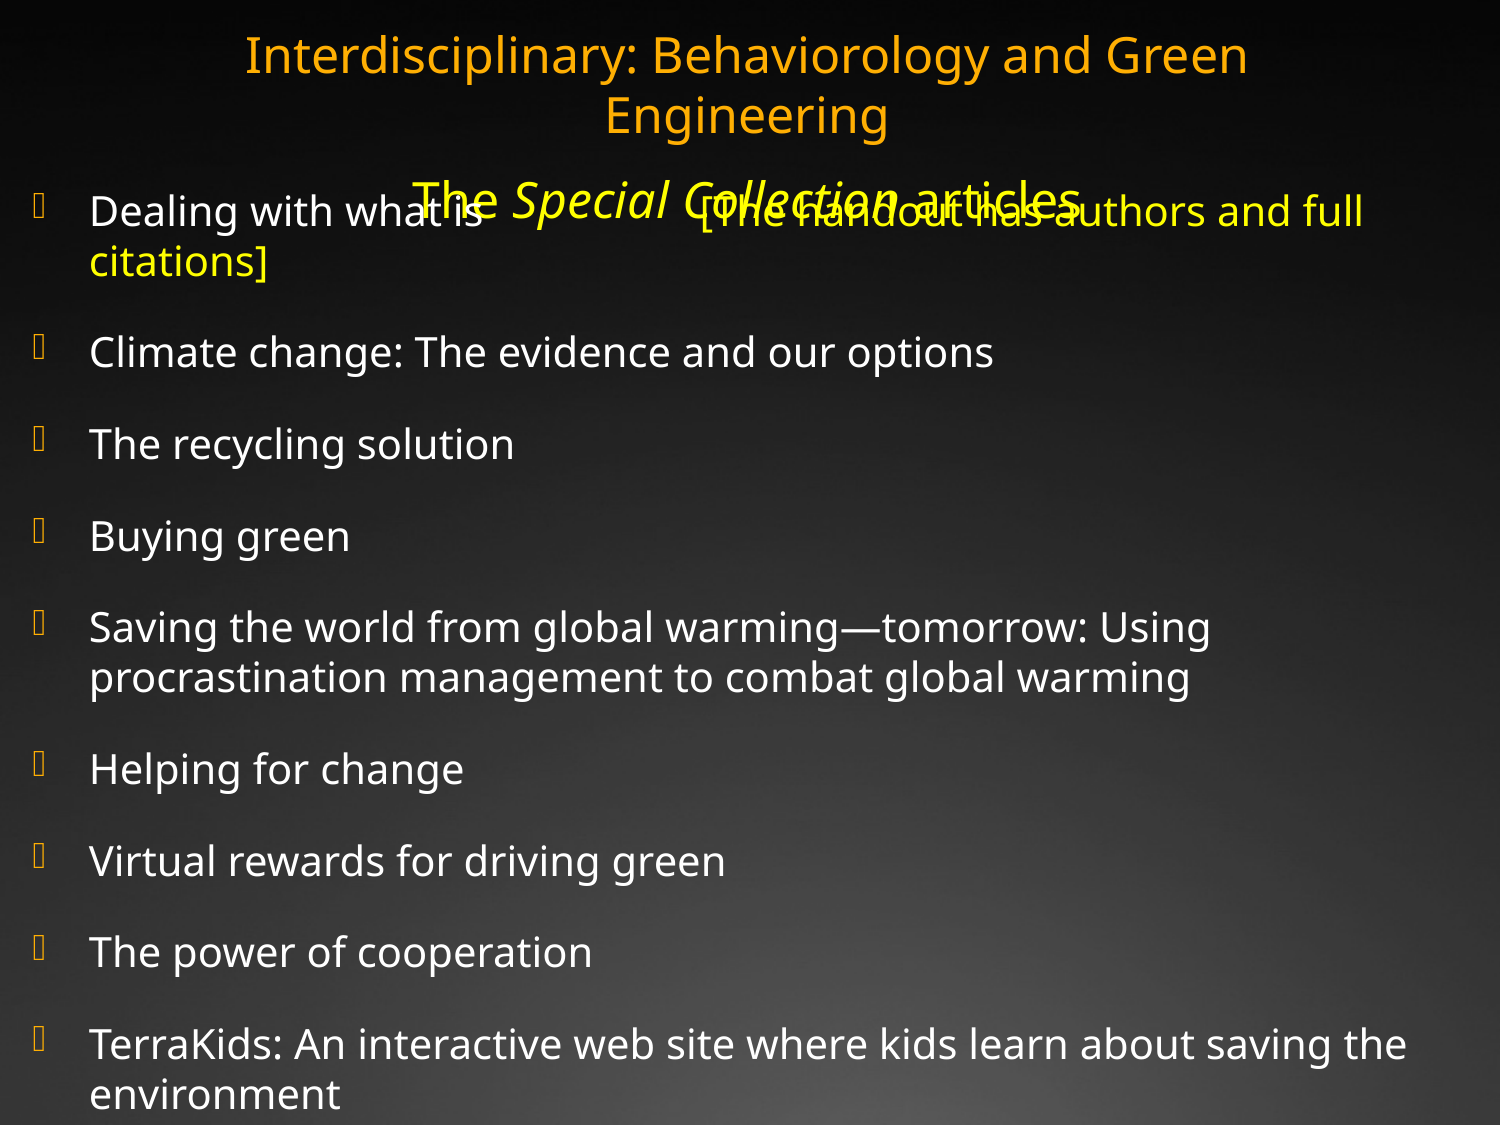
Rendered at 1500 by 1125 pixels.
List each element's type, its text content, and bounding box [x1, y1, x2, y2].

text_box Interdisciplinary: Behaviorology and Green Engineering The Special Collection articles [98, 16, 1398, 175]
text_box Dealing with what is [The handout has authors and full citations] Climate change: The evidence and our options The recycling solution Buying green Saving the world from global warming—tomorrow: Using procrastination management to combat global warming Helping for change Virtual rewards for driving green The power of cooperation TerraKids: An interactive web site where kids learn about saving the environment Climate change: Meeting the challenge [17, 176, 1482, 1125]
